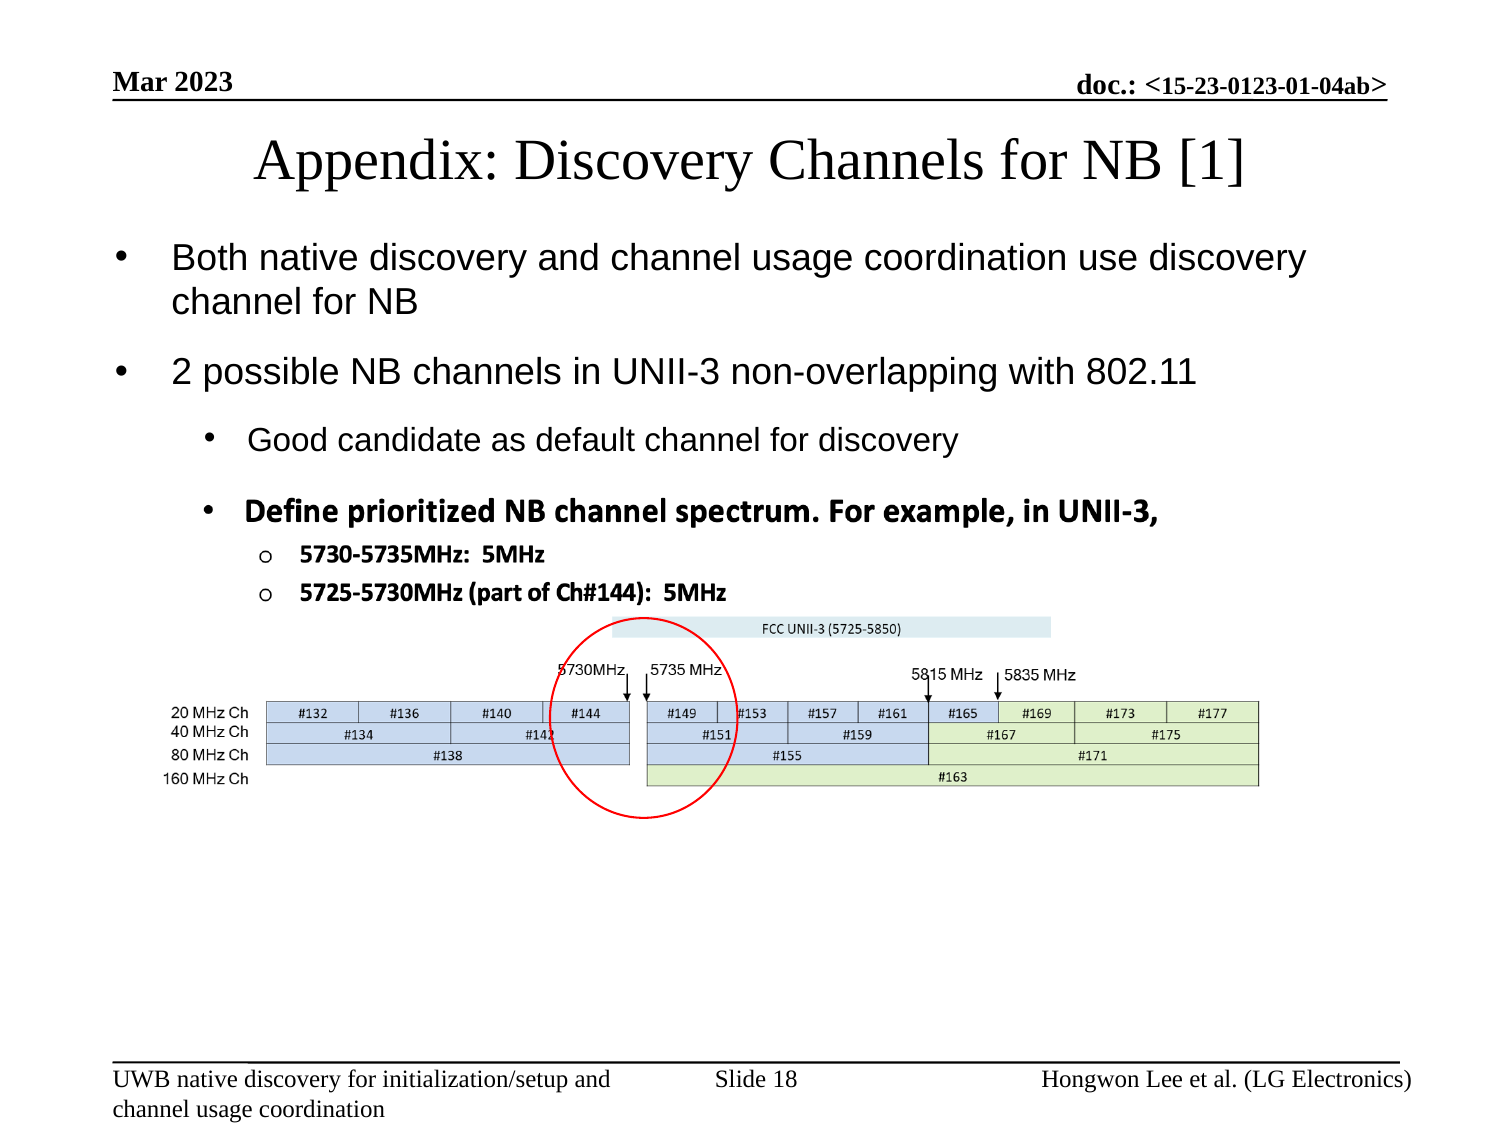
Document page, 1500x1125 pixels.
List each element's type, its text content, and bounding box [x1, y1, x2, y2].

text_box Appendix: Discovery Channels for NB [1] [112, 112, 1388, 200]
slide_number Slide 18 [712, 1062, 800, 1093]
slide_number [112, 62, 375, 98]
footer Hongwon Lee et al. (LG Electronics) [900, 1062, 1413, 1093]
list Both native discovery and channel usage coordination use discovery channel for NB 2 possible NB channels in UNII-3 non-overlapping with 802.11 Good candidate as default channel for discovery [99, 224, 1413, 1038]
text_box [582, 794, 705, 818]
picture [162, 482, 1263, 794]
